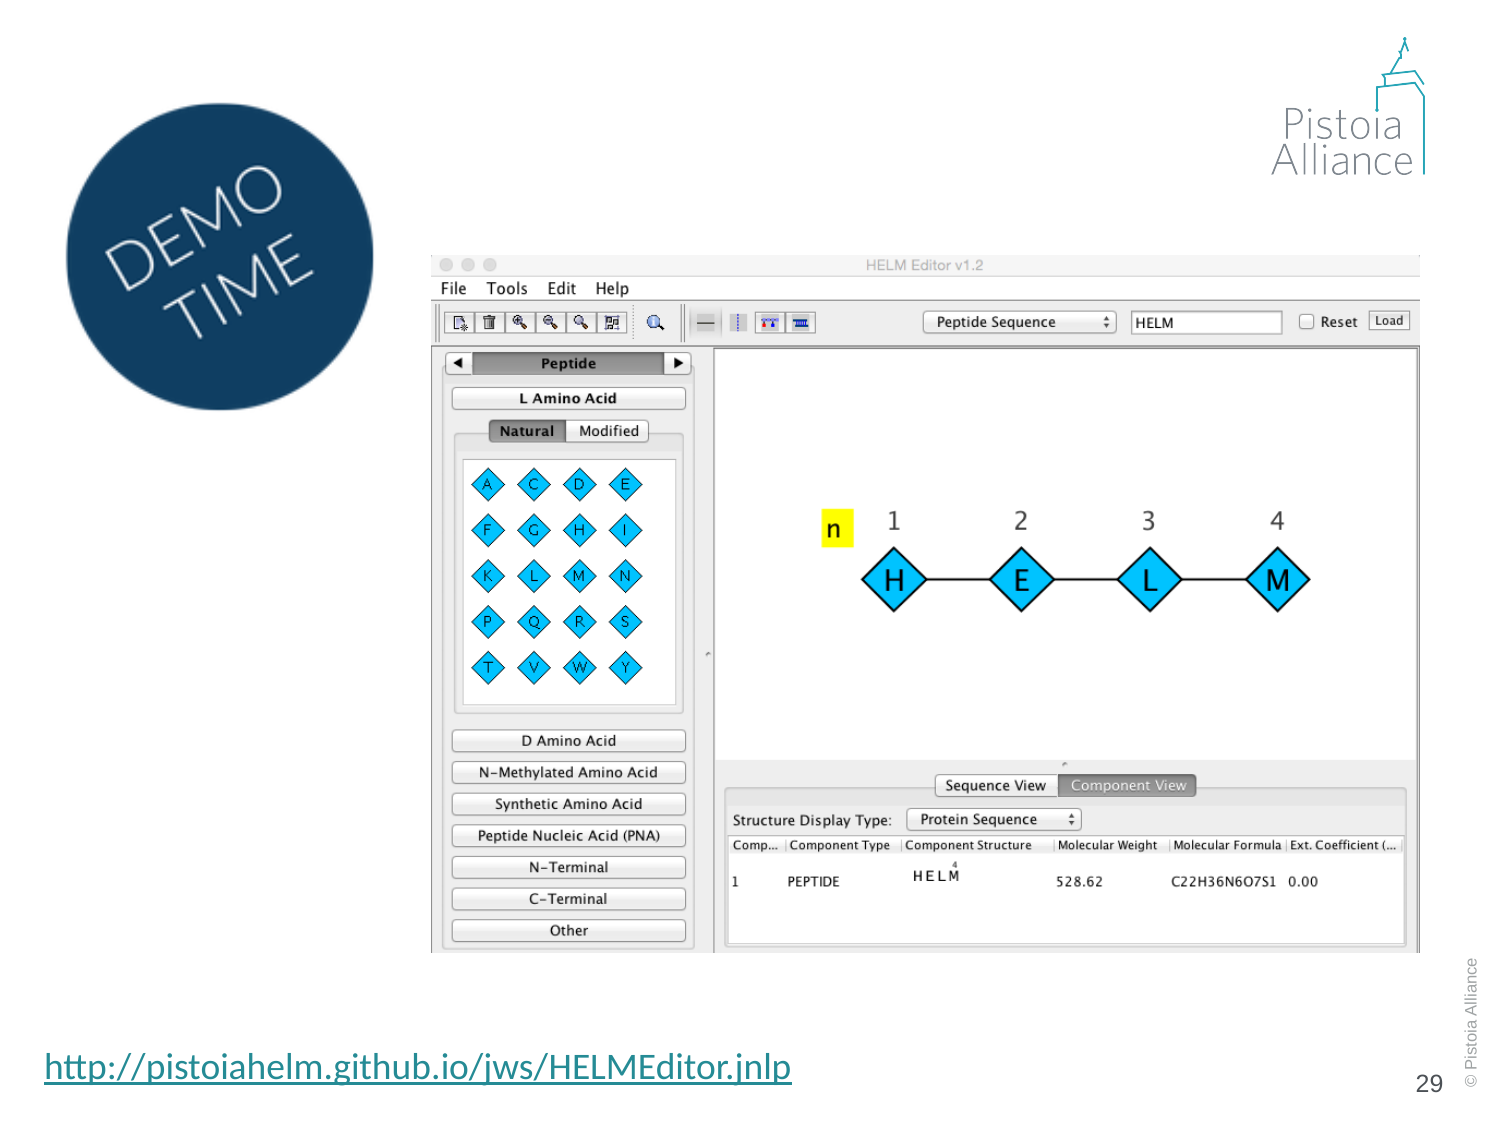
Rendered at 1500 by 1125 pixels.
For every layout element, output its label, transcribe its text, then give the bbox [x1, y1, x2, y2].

slide_number 29 [1387, 1058, 1459, 1106]
picture [430, 255, 1420, 953]
picture [1271, 37, 1425, 175]
picture [64, 101, 378, 415]
text_box http://pistoiahelm.github.io/jws/HELMEditor.jnlp [29, 1034, 963, 1095]
